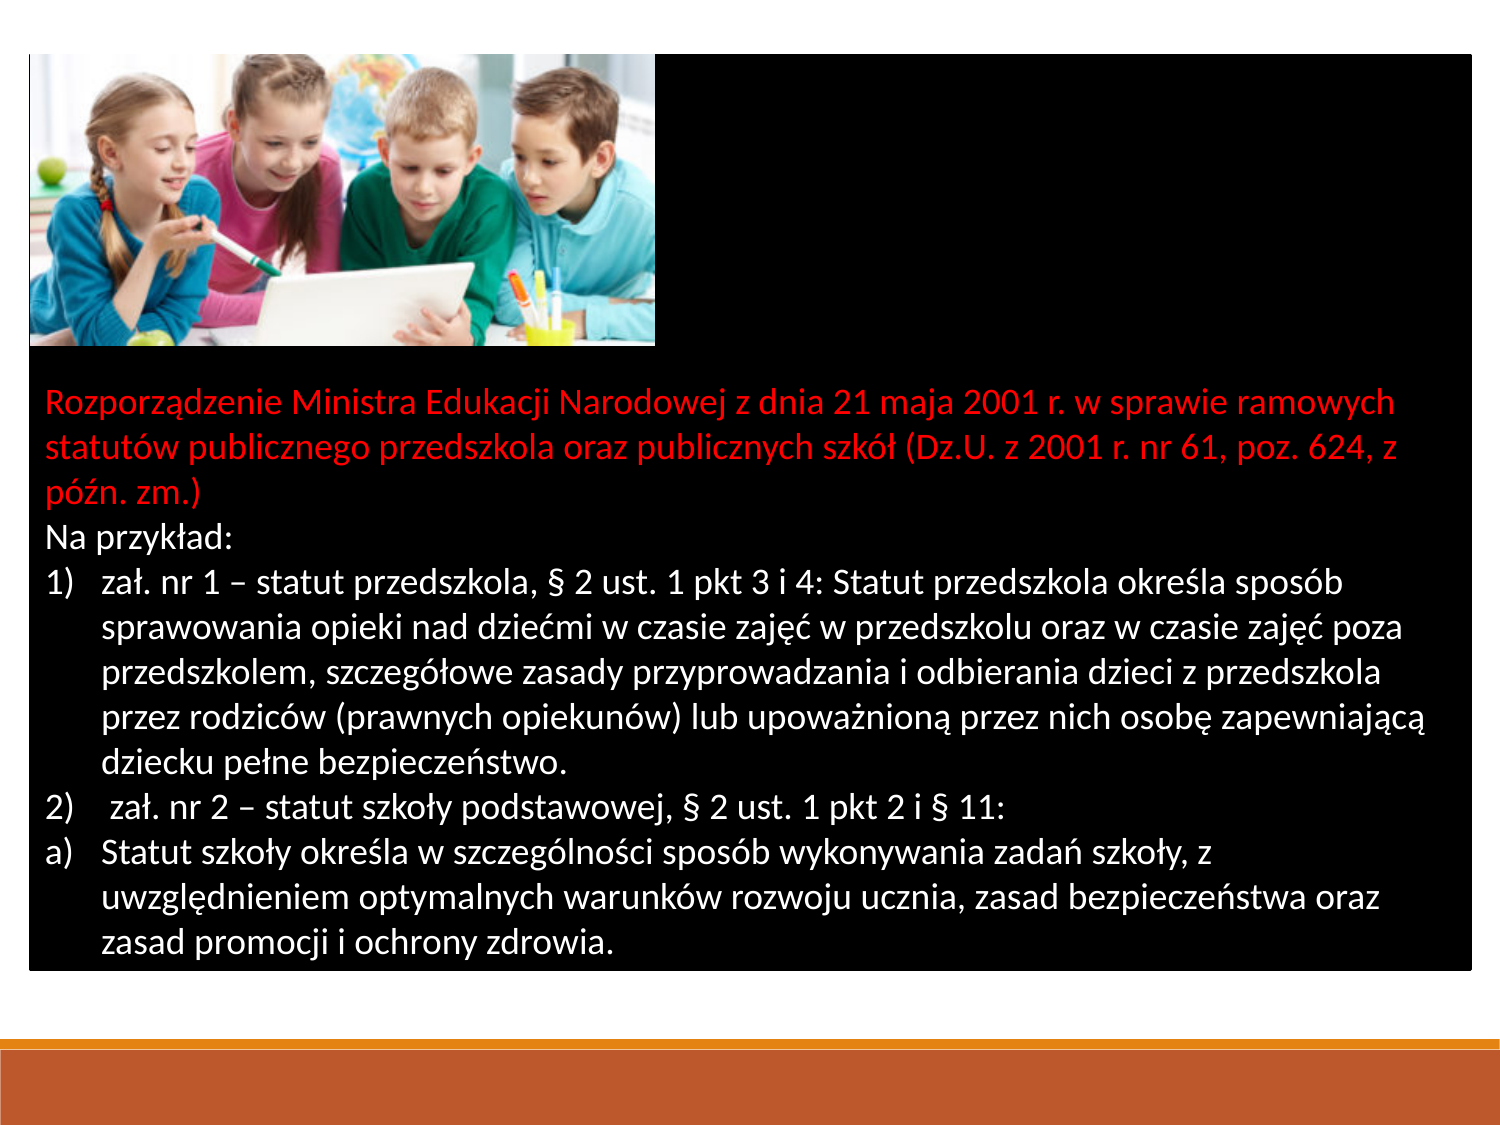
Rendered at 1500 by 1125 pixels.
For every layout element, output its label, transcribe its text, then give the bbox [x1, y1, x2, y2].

text_box [30, 361, 1400, 468]
picture [29, 54, 656, 346]
text_box Rozporządzenie Ministra Edukacji Narodowej z dnia 21 maja 2001 r. w sprawie ramowych statutów publicznego przedszkola oraz publicznych szkół (Dz.U. z 2001 r. nr 61, poz. 624, z późn. zm.) Na przykład: zał. nr 1 – statut przedszkola, § 2 ust. 1 pkt 3 i 4: Statut przedszkola określa sposób sprawowania opieki nad dziećmi w czasie zajęć w przedszkolu oraz w czasie zajęć poza przedszkolem, szczegółowe zasady przyprowadzania i odbierania dzieci z przedszkola przez rodziców (prawnych opiekunów) lub upoważnioną przez nich osobę zapewniającą dziecku pełne bezpieczeństwo. zał. nr 2 – statut szkoły podstawowej, § 2 ust. 1 pkt 2 i § 11: Statut szkoły określa w szczególności sposób wykonywania zadań szkoły, z uwzględnieniem optymalnych warunków rozwoju ucznia, zasad bezpieczeństwa oraz zasad promocji i ochrony zdrowia. [29, 54, 1472, 971]
